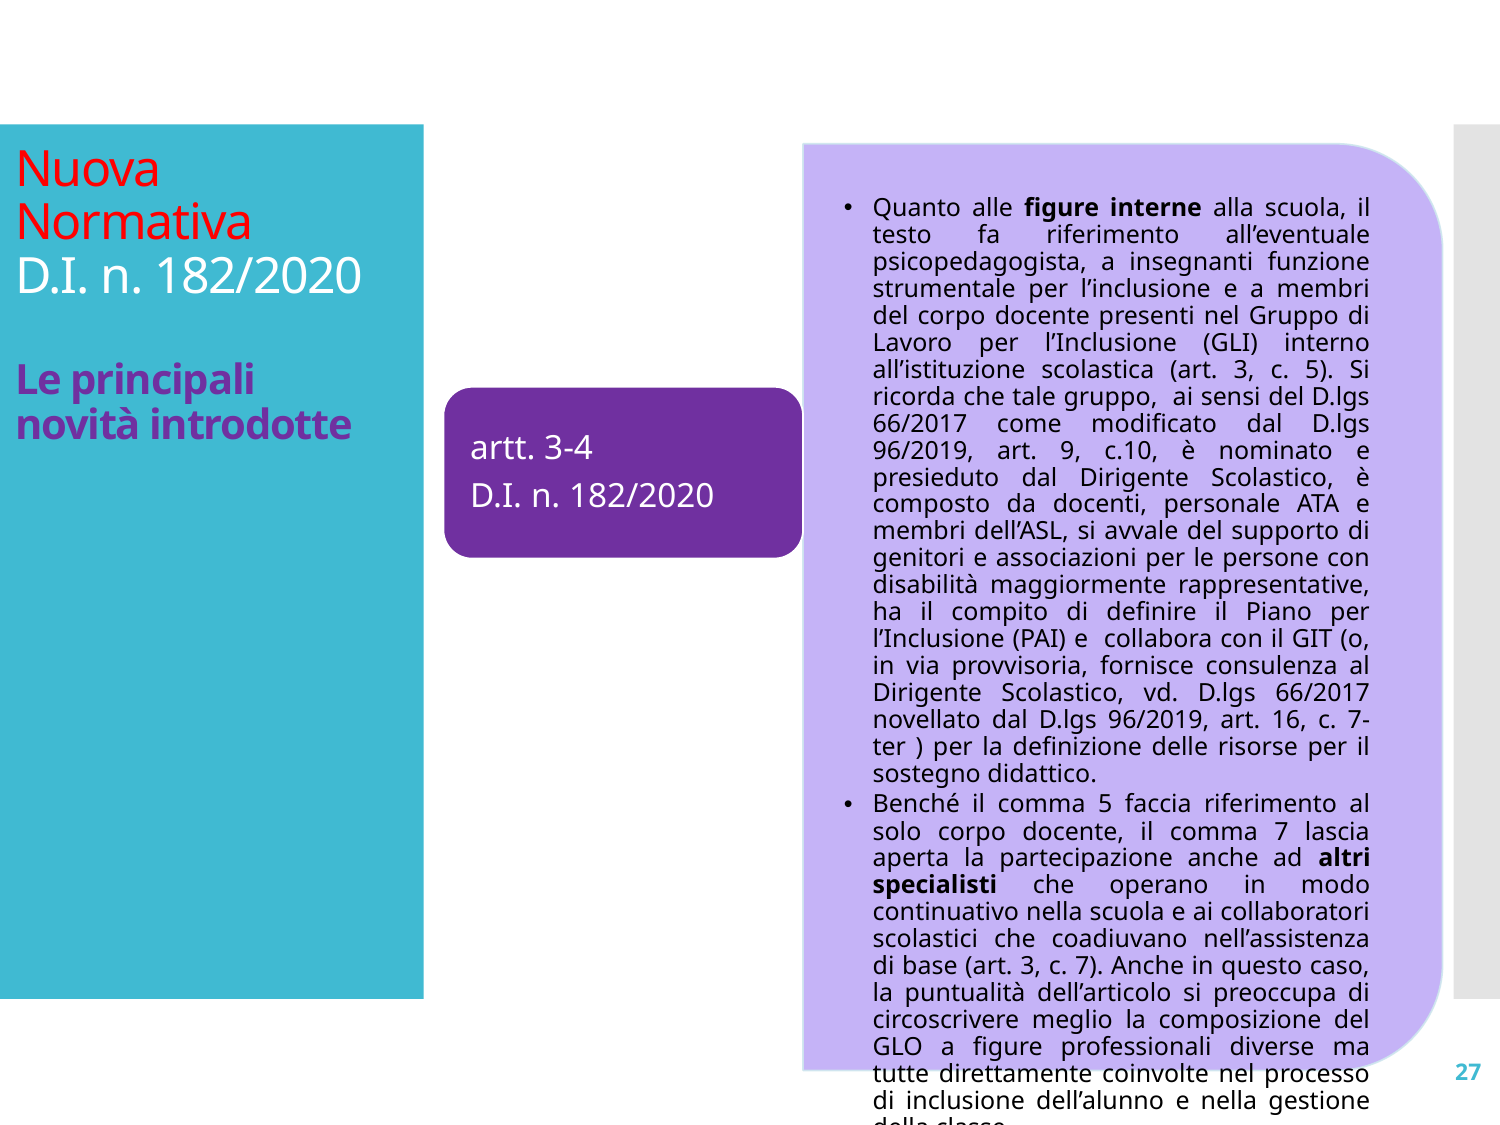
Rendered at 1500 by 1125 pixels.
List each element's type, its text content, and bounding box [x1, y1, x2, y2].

title Nuova Normativa D.I. n. 182/2020 Le principali novità introdotte [0, 101, 405, 598]
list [442, 143, 1444, 1071]
slide_number 27 [1308, 1042, 1497, 1103]
